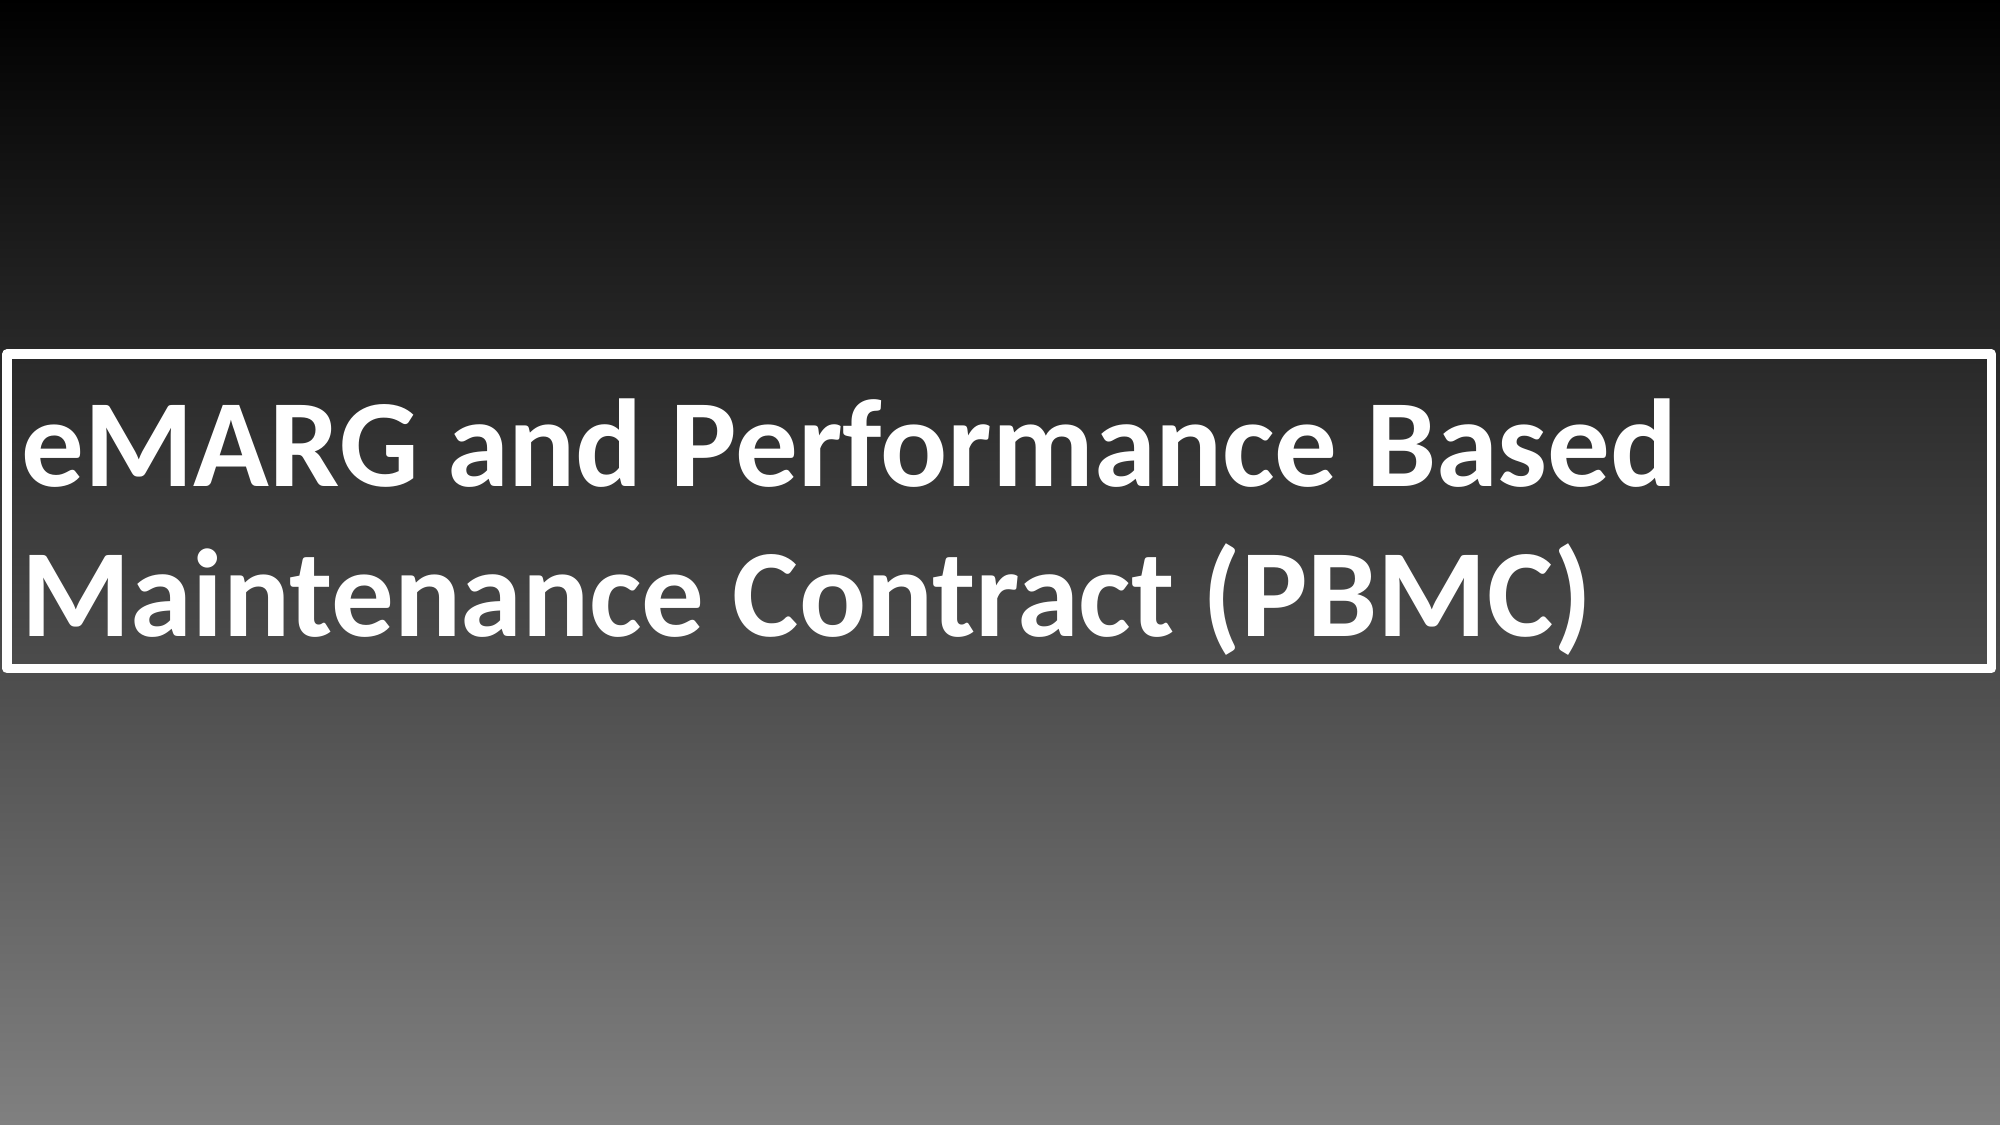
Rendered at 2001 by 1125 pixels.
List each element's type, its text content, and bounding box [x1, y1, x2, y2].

text_box eMARG and Performance Based Maintenance Contract (PBMC) [7, 353, 1992, 669]
